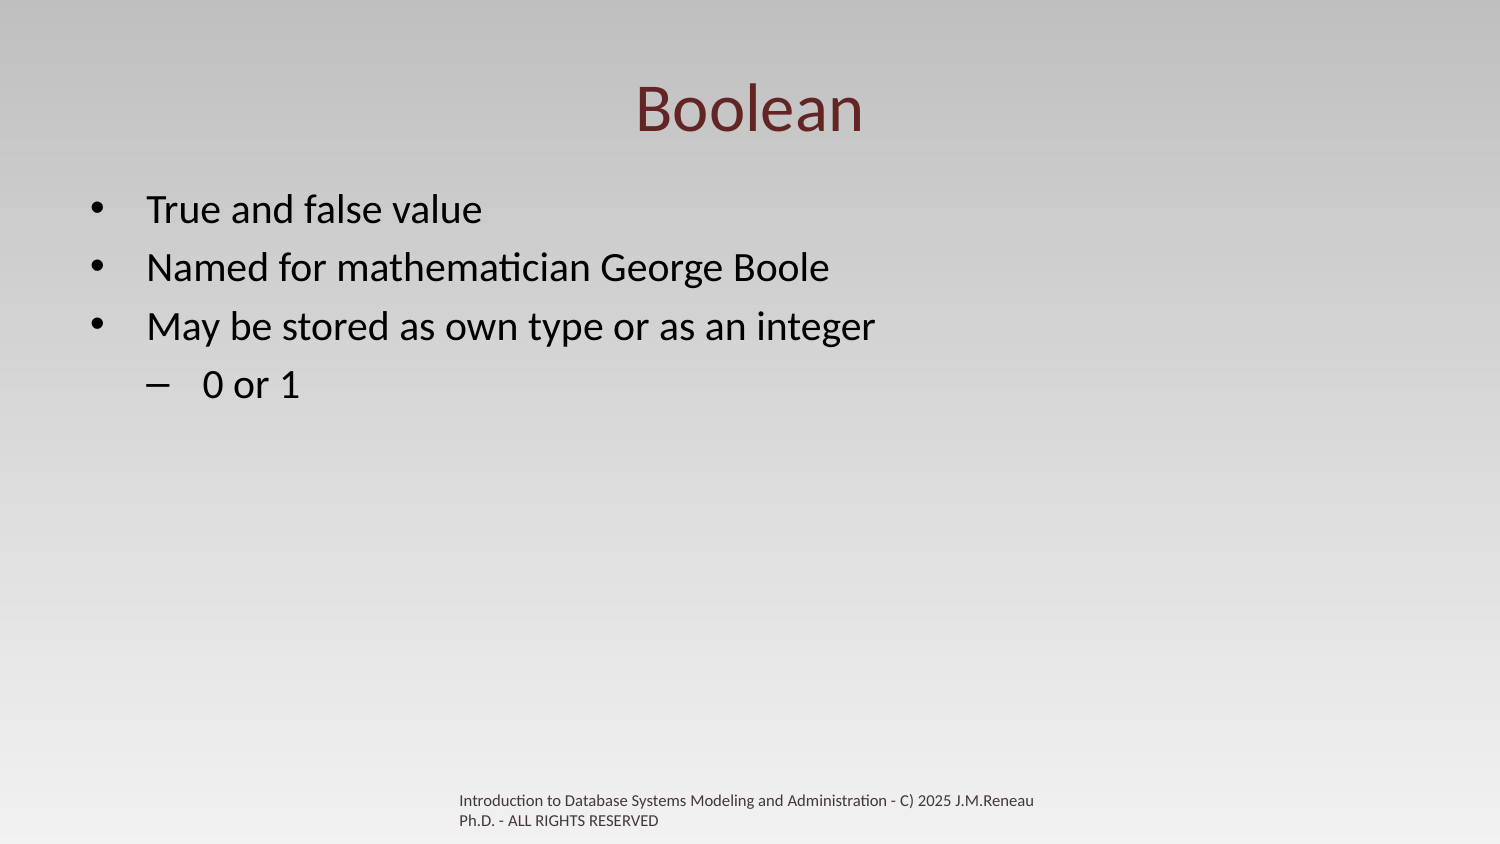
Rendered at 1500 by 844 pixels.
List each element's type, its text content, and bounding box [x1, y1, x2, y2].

list True and false value Named for mathematician George Boole May be stored as own type or as an integer 0 or 1 [75, 174, 1425, 732]
title Boolean [75, 33, 1425, 174]
footer Introduction to Database Systems Modeling and Administration - C) 2025 J.M.Reneau Ph.D. - ALL RIGHTS RESERVED [444, 782, 1055, 827]
